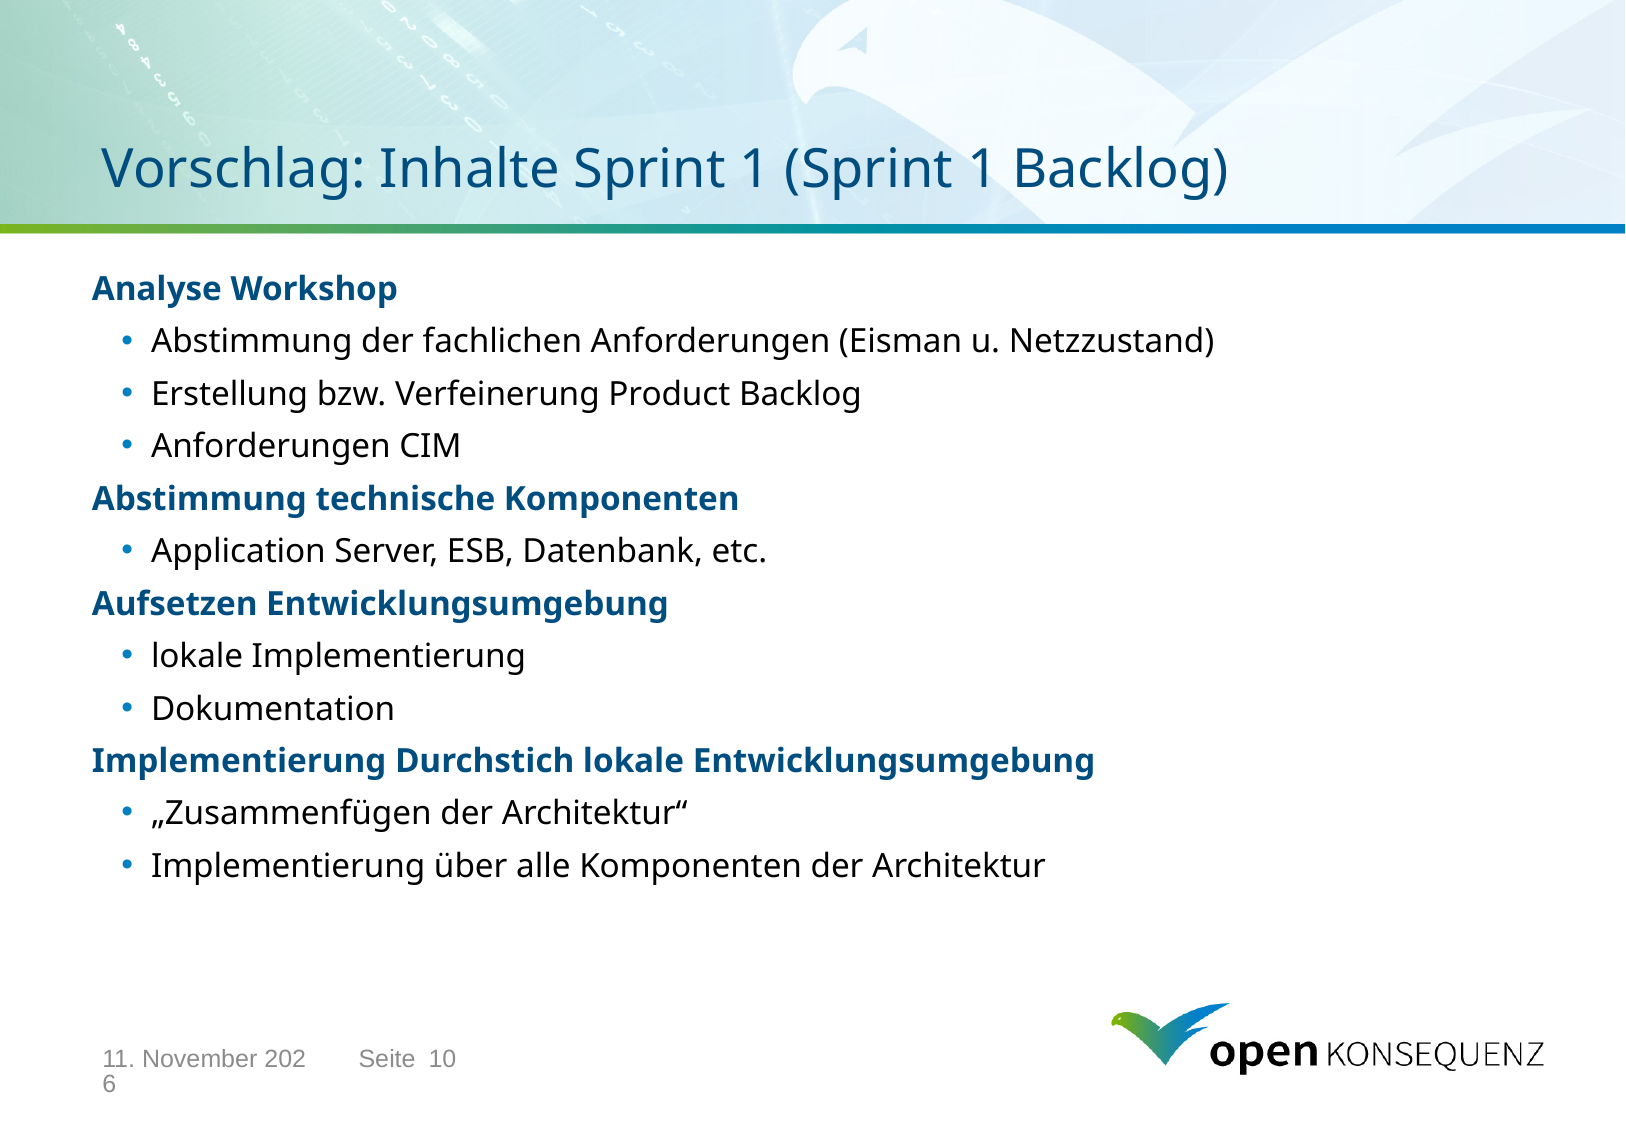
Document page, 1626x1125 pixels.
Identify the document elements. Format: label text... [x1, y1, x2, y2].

slide_number 10 [428, 1042, 808, 1103]
footer Seite [313, 1042, 416, 1103]
list Analyse Workshop Abstimmung der fachlichen Anforderungen (Eisman u. Netzzustand) Erstellung bzw. Verfeinerung Product Backlog Anforderungen CIM Abstimmung technische Komponenten Application Server, ESB, Datenbank, etc. Aufsetzen Entwicklungsumgebung lokale Implementierung Dokumentation Implementierung Durchstich lokale Entwicklungsumgebung „Zusammenfügen der Architektur“ Implementierung über alle Komponenten der Architektur [91, 267, 1390, 991]
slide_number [102, 1042, 313, 1103]
title Vorschlag: Inhalte Sprint 1 (Sprint 1 Backlog) [101, 78, 1542, 199]
picture [0, 0, 1625, 1125]
